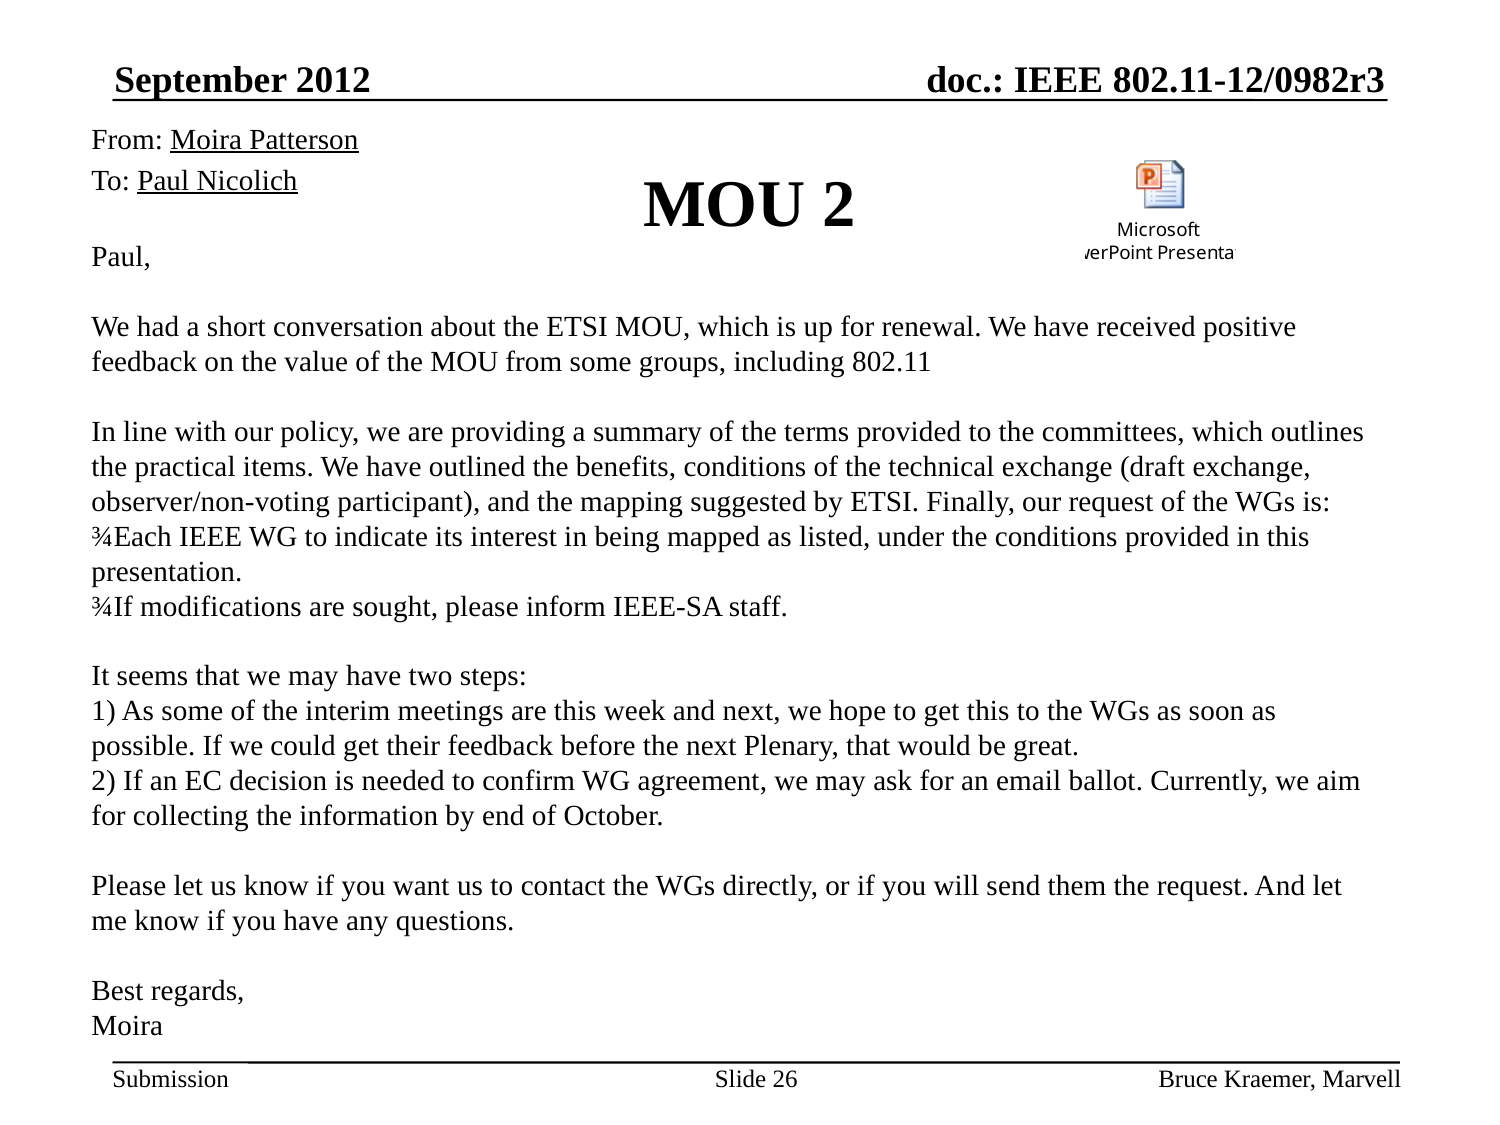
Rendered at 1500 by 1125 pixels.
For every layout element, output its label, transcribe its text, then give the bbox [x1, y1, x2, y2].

slide_number Slide 26 [712, 1062, 800, 1093]
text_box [1085, 159, 1236, 287]
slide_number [114, 54, 374, 100]
list From: Moira Patterson To: Paul Nicolich Paul, We had a short conversation about the ETSI MOU, which is up for renewal. We have received positive feedback on the value of the MOU from some groups, including 802.11 In line with our policy, we are providing a summary of the terms provided to the committees, which outlines the practical items. We have outlined the benefits, conditions of the technical exchange (draft exchange, observer/non-voting participant), and the mapping suggested by ETSI. Finally, our request of the WGs is: ¾Each IEEE WG to indicate its interest in being mapped as listed, under the conditions provided in this presentation. ¾If modifications are sought, please inform IEEE-SA staff. It seems that we may have two steps: 1) As some of the interim meetings are this week and next, we hope to get this to the WGs as soon as possible. If we could get their feedback before the next Plenary, that would be great. 2) If an EC decision is needed to confirm WG agreement, we may ask for an email ballot. Currently, we aim for collecting the information by end of October. Please let us know if you want us to contact the WGs directly, or if you will send them the request. And let me know if you have any questions. Best regards, Moira [76, 113, 1388, 1000]
footer Bruce Kraemer, Marvell [1079, 1062, 1402, 1093]
